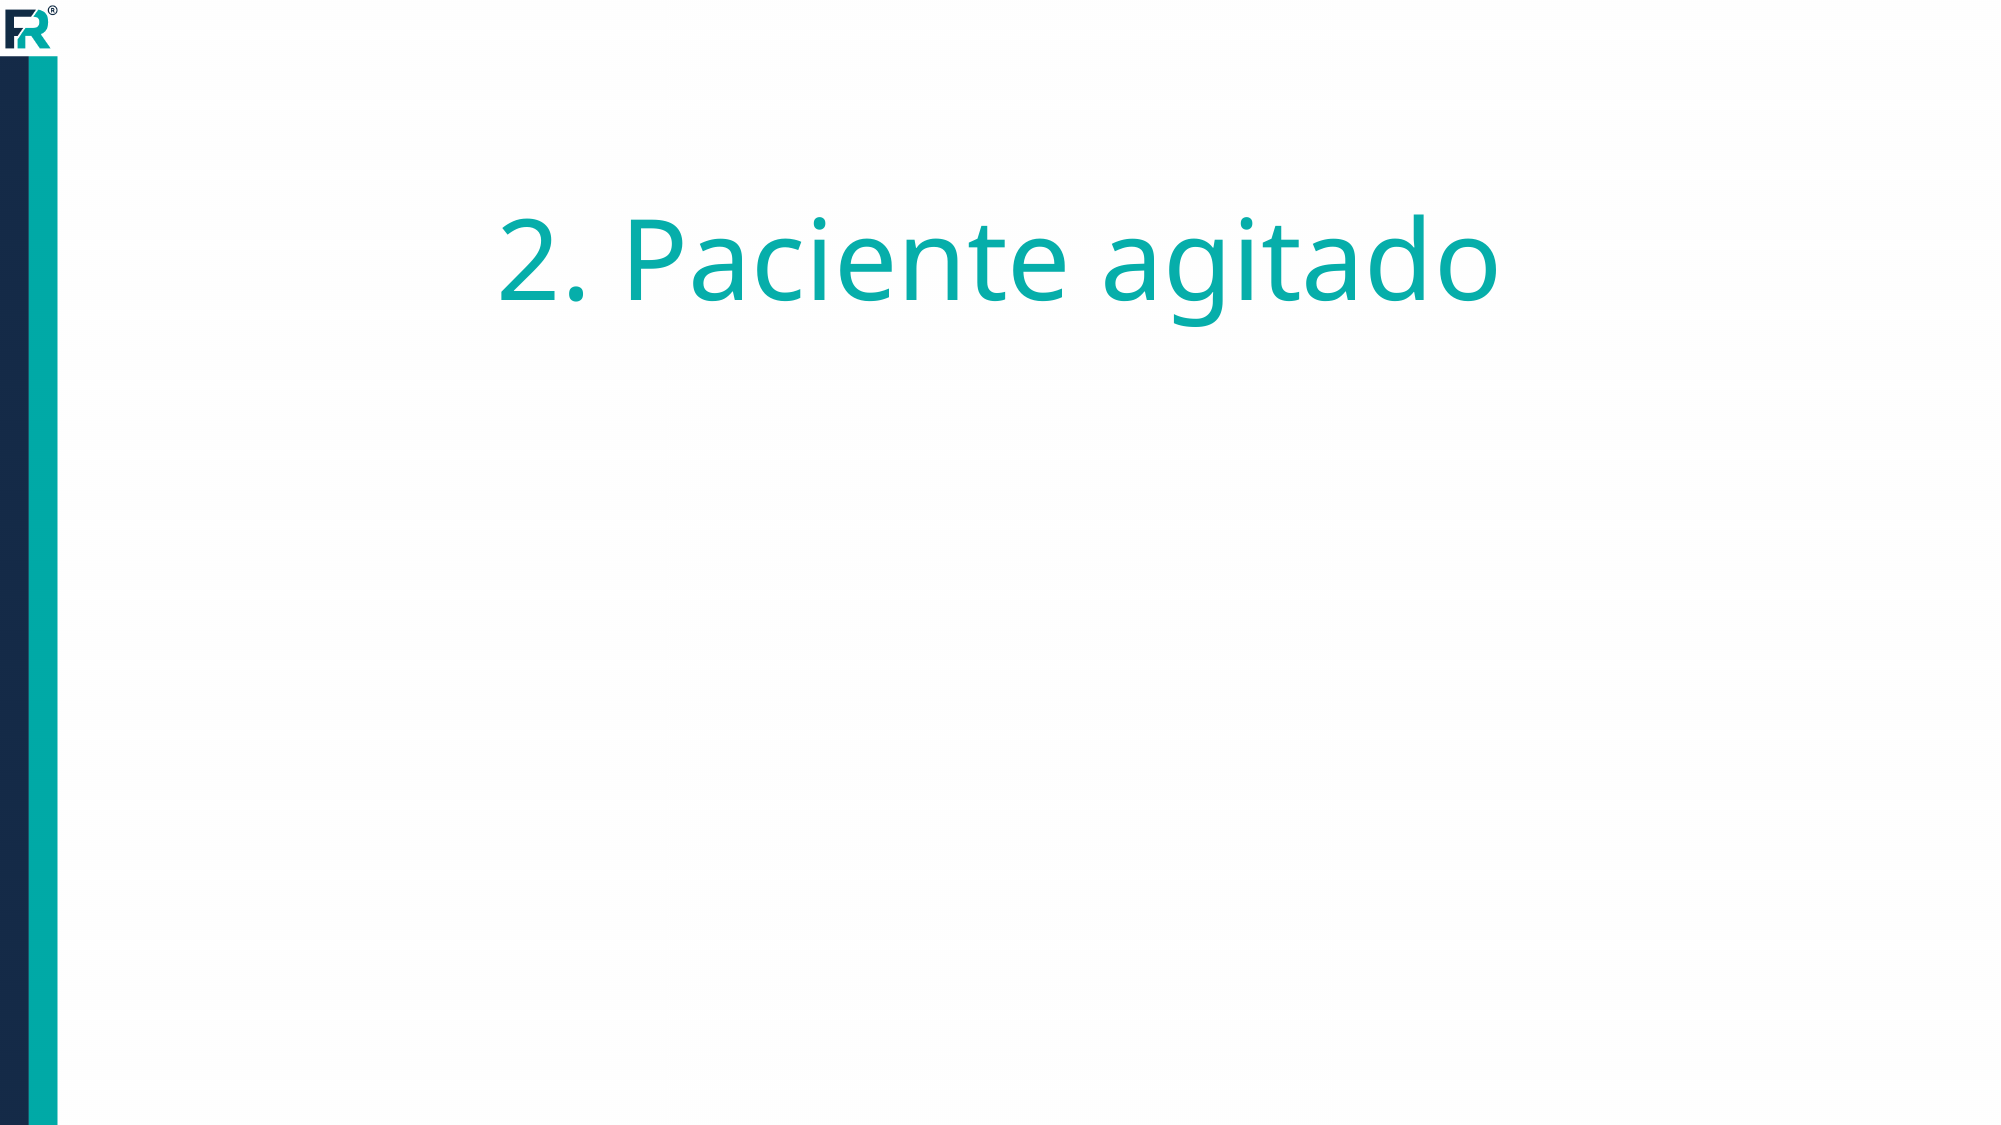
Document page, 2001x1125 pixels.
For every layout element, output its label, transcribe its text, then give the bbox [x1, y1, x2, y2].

title 2. Paciente agitado [420, 145, 1580, 384]
picture [0, 0, 2001, 1125]
